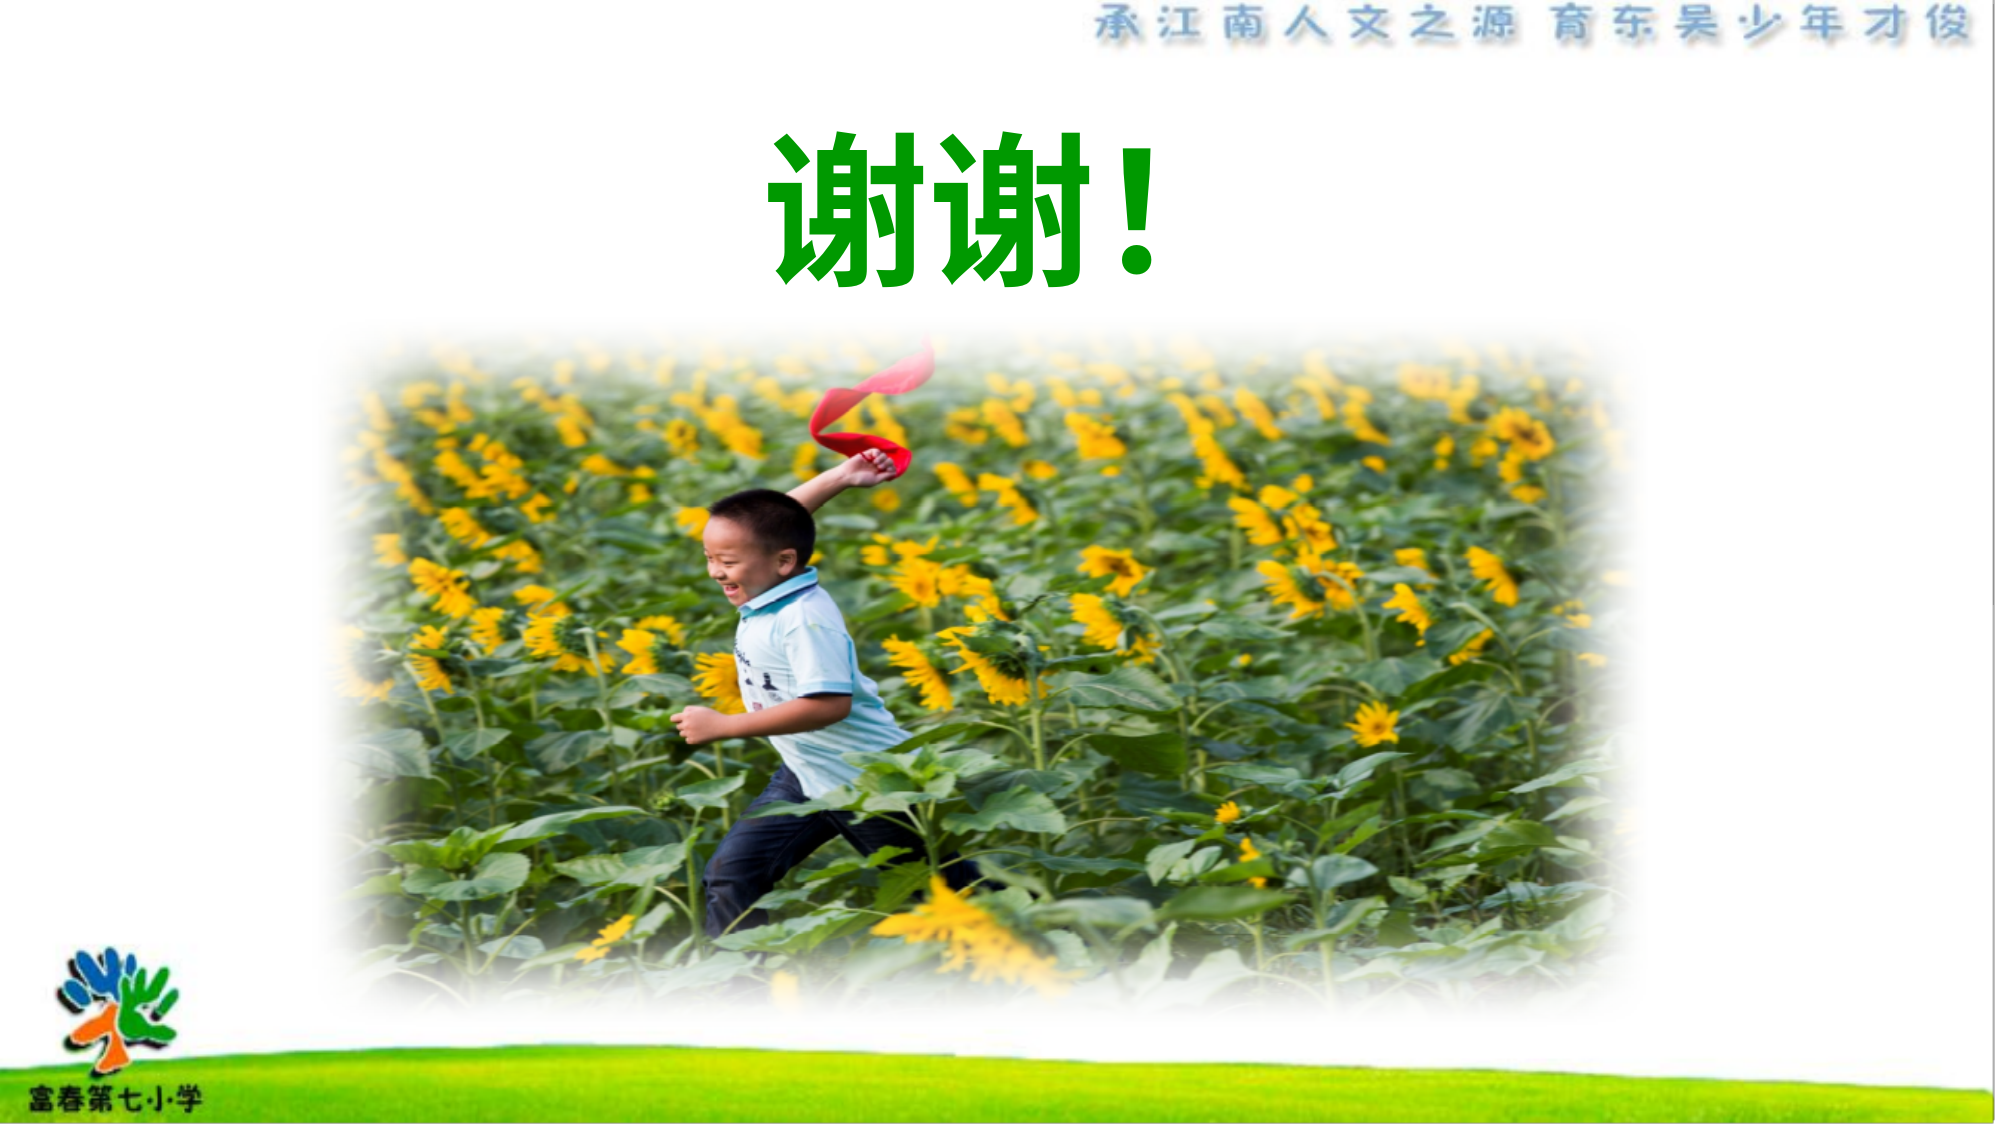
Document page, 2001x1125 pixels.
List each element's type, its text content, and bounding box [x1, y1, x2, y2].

picture [0, 0, 2001, 1125]
text_box 谢谢！ [747, 99, 1475, 314]
